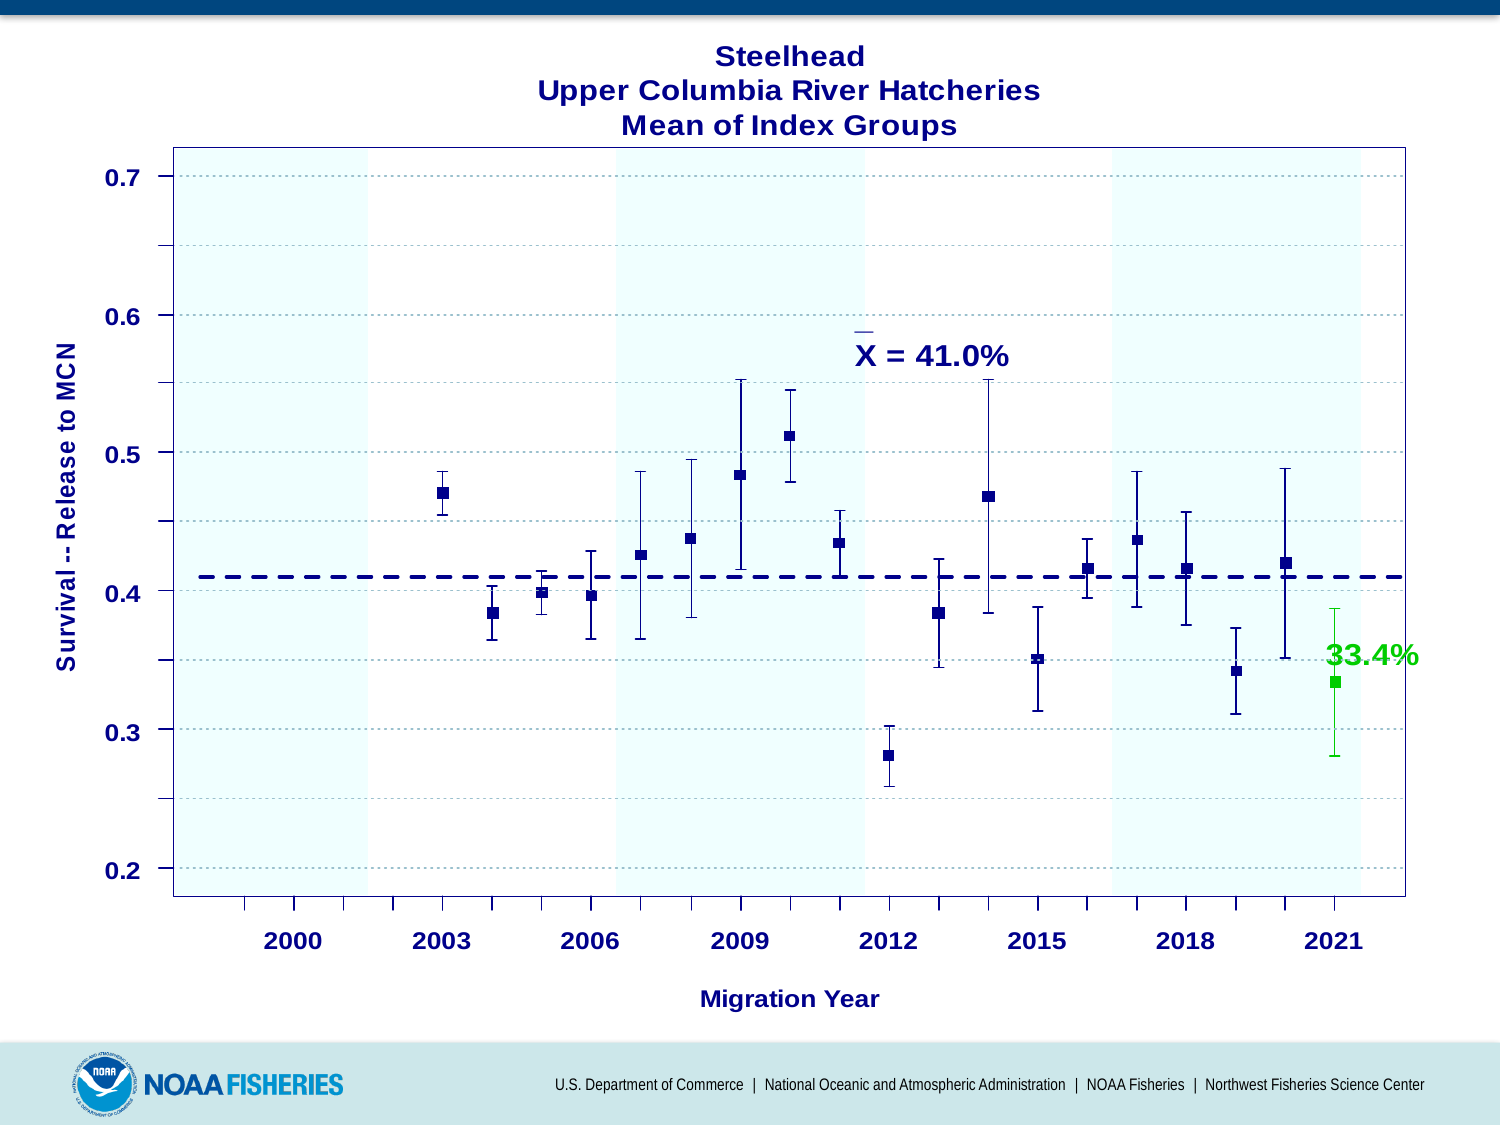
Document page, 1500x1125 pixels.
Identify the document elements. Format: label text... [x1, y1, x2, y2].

picture [72, 1052, 343, 1117]
picture [44, 29, 1471, 1043]
slide_number U.S. Department of Commerce | National Oceanic and Atmospheric Administration | NOAA Fisheries | Northwest Fisheries Science Center [375, 1052, 1425, 1125]
picture [335, 1078, 343, 1085]
